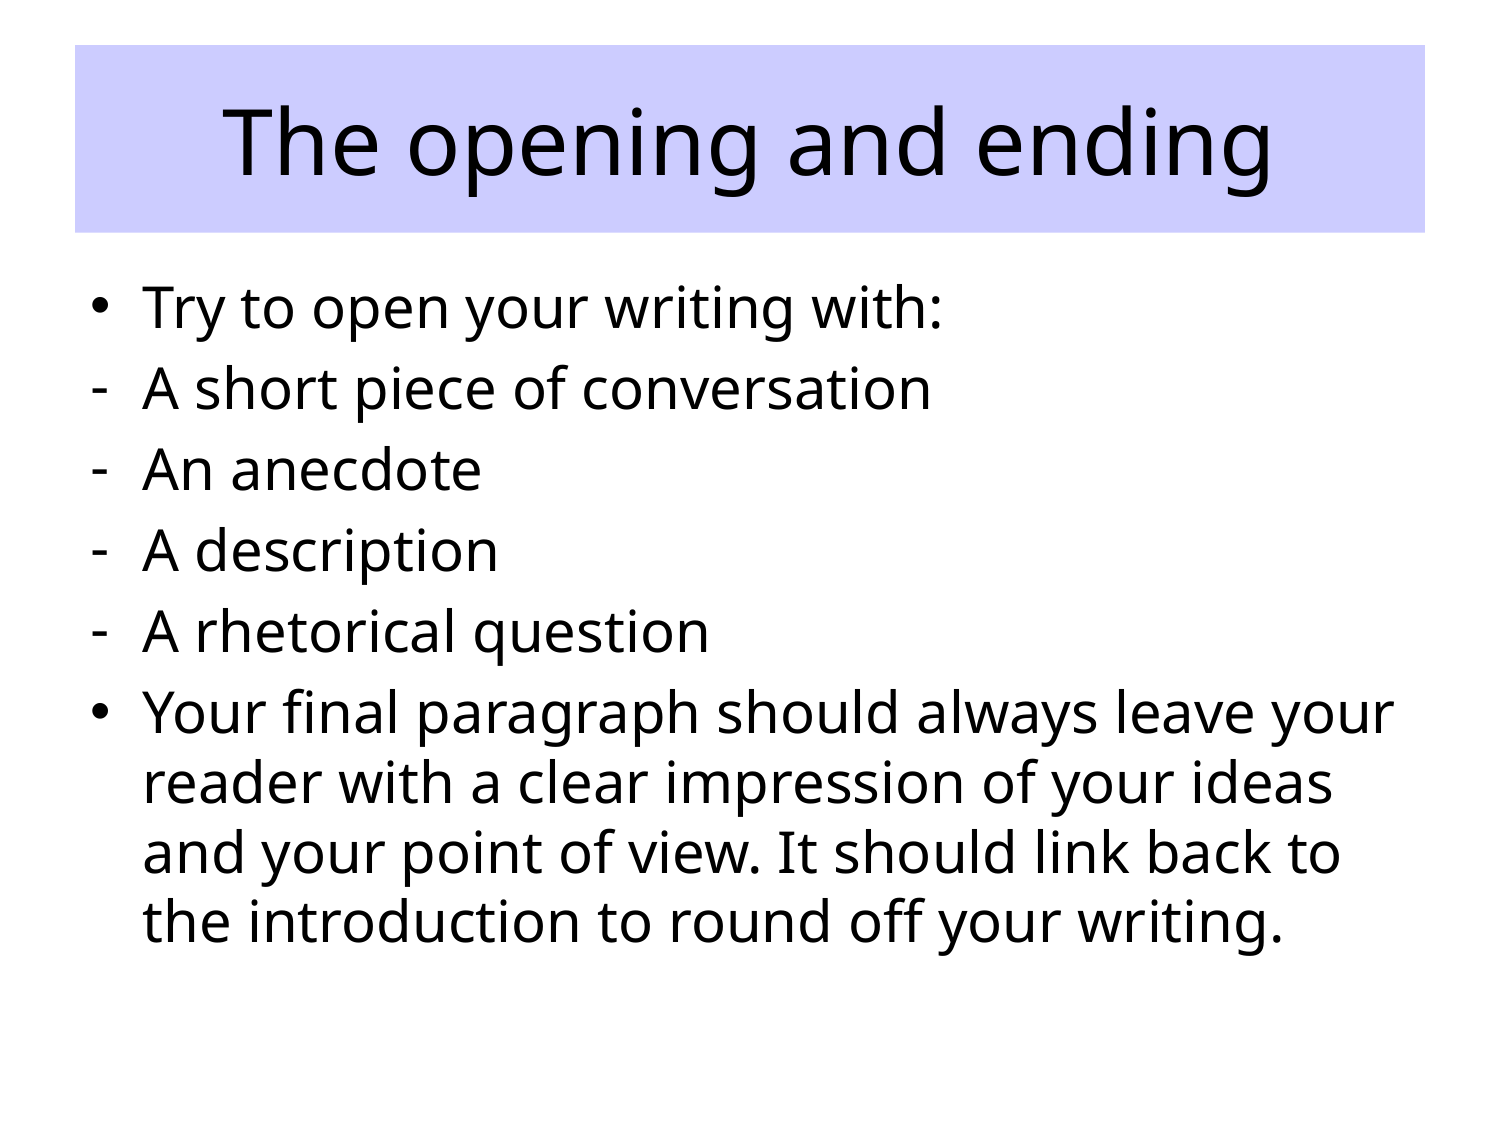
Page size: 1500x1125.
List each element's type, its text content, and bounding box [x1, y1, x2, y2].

list Try to open your writing with: A short piece of conversation An anecdote A description A rhetorical question Your final paragraph should always leave your reader with a clear impression of your ideas and your point of view. It should link back to the introduction to round off your writing. [75, 262, 1425, 1005]
title The opening and ending [75, 45, 1425, 233]
